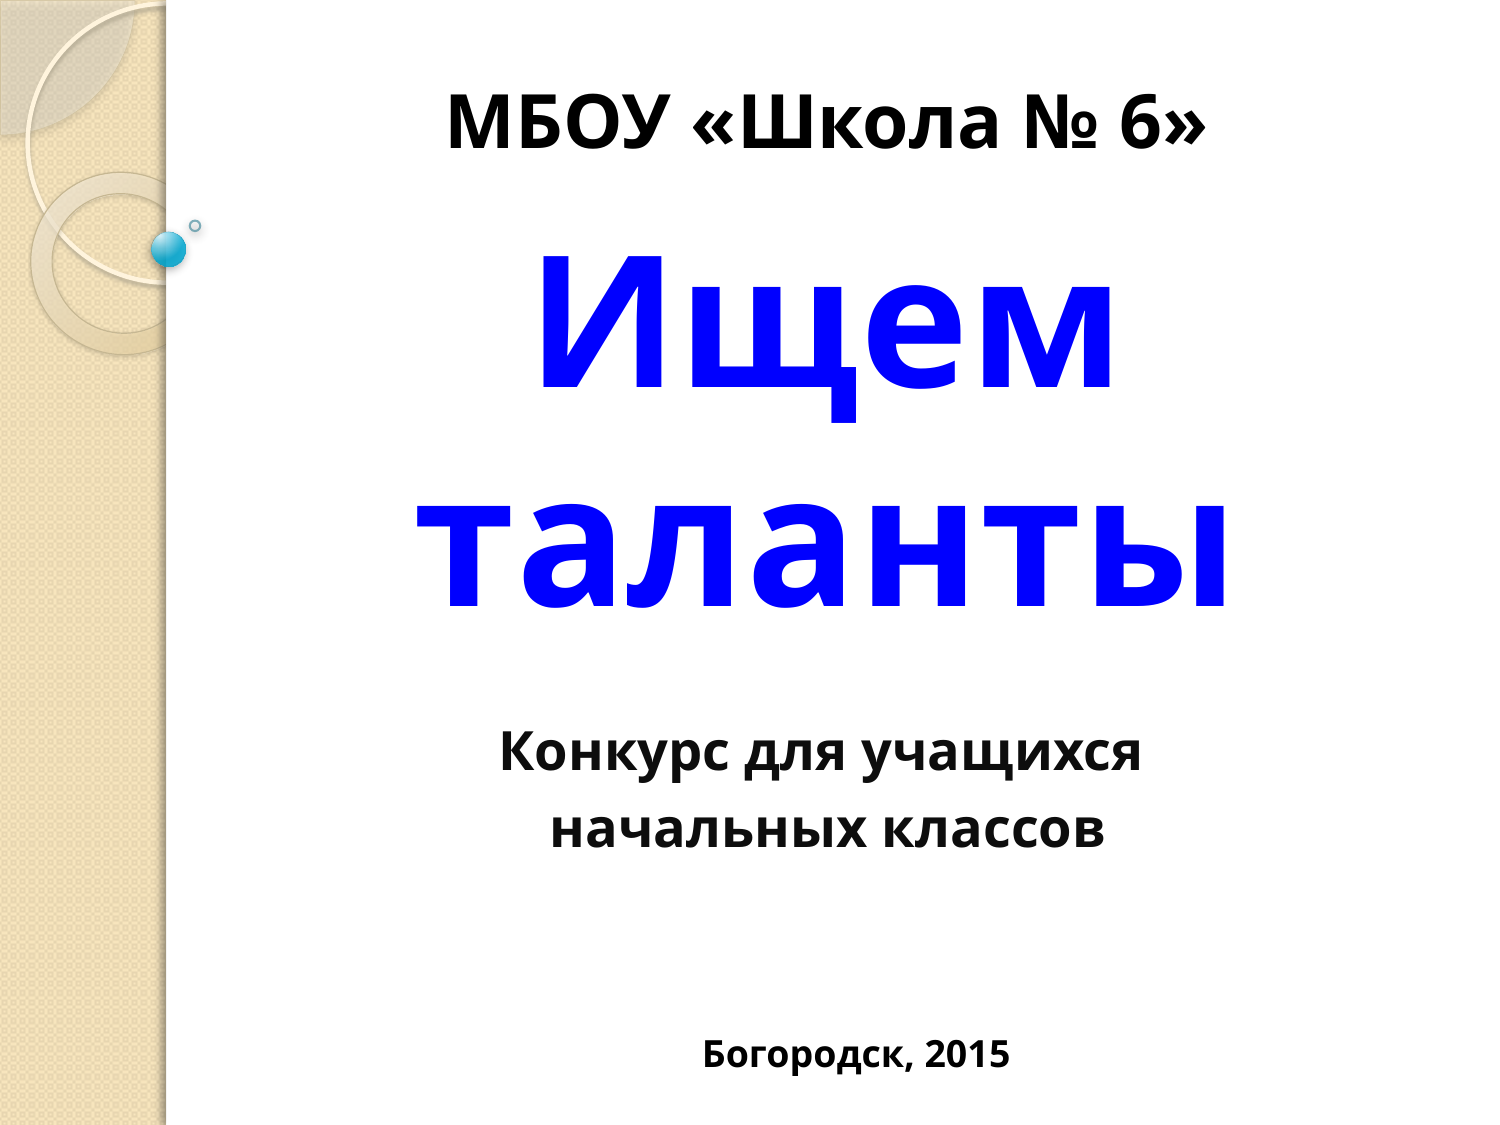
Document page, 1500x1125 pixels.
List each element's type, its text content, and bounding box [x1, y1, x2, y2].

text_box МБОУ «Школа № 6» [289, 66, 1365, 172]
text_box Богородск, 2015 [631, 1023, 1081, 1083]
text_box Ищем таланты [194, 196, 1459, 652]
subtitle Конкурс для учащихся начальных классов [301, 716, 1352, 1004]
